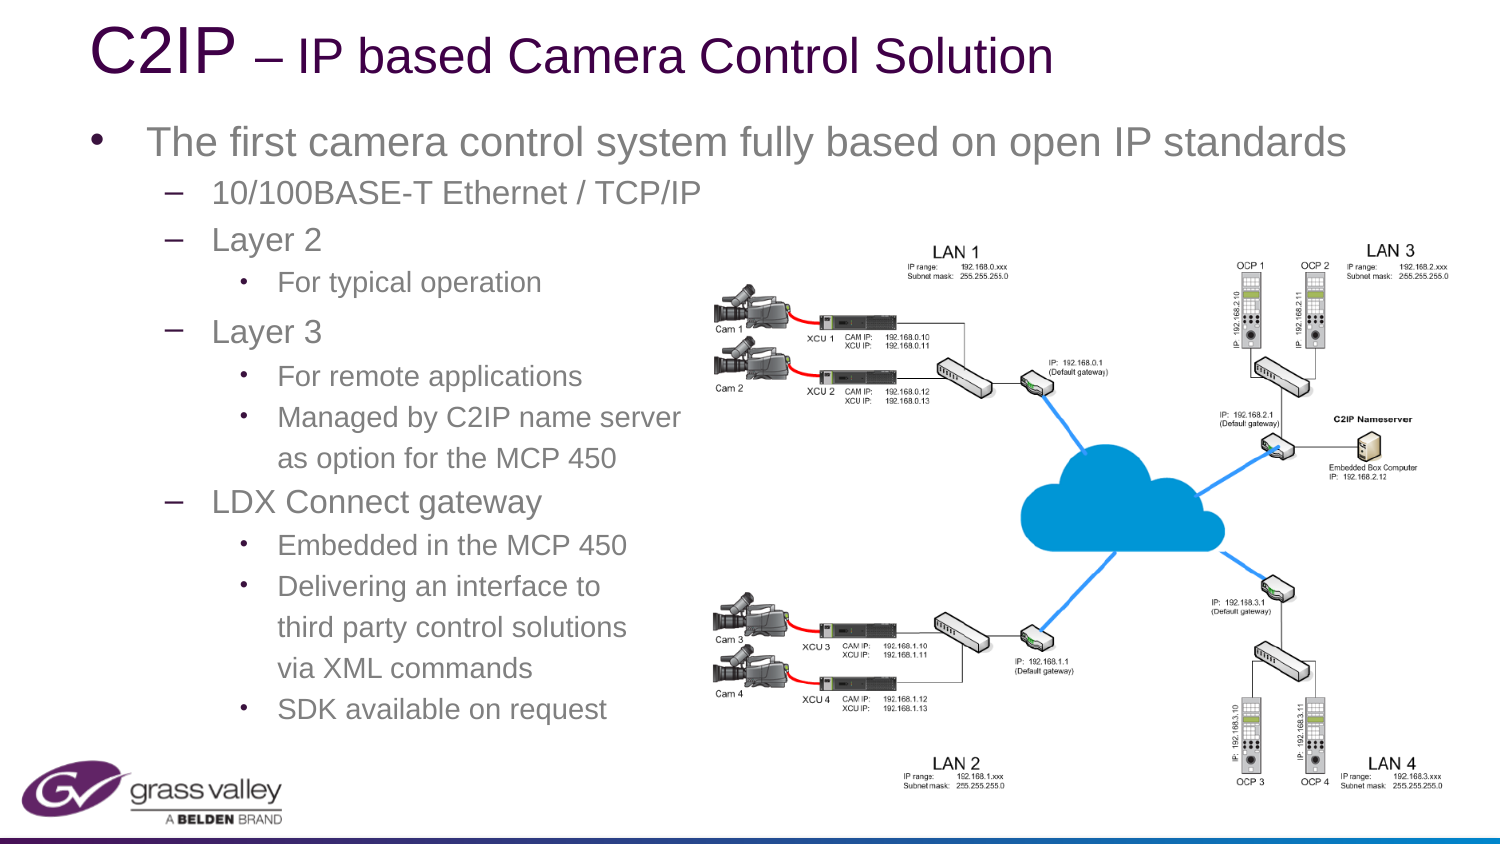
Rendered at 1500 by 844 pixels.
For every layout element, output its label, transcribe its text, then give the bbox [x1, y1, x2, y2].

title C2IP – IP based Camera Control Solution [75, 0, 1425, 107]
picture [0, 717, 318, 844]
picture [702, 232, 1465, 795]
list The first camera control system fully based on open IP standards 10/100BASE-T Ethernet / TCP/IP Layer 2 For typical operation Layer 3 For remote applications Managed by C2IP name server as option for the MCP 450 LDX Connect gateway Embedded in the MCP 450 Delivering an interface to third party control solutions via XML commands SDK available on request [75, 107, 1447, 788]
